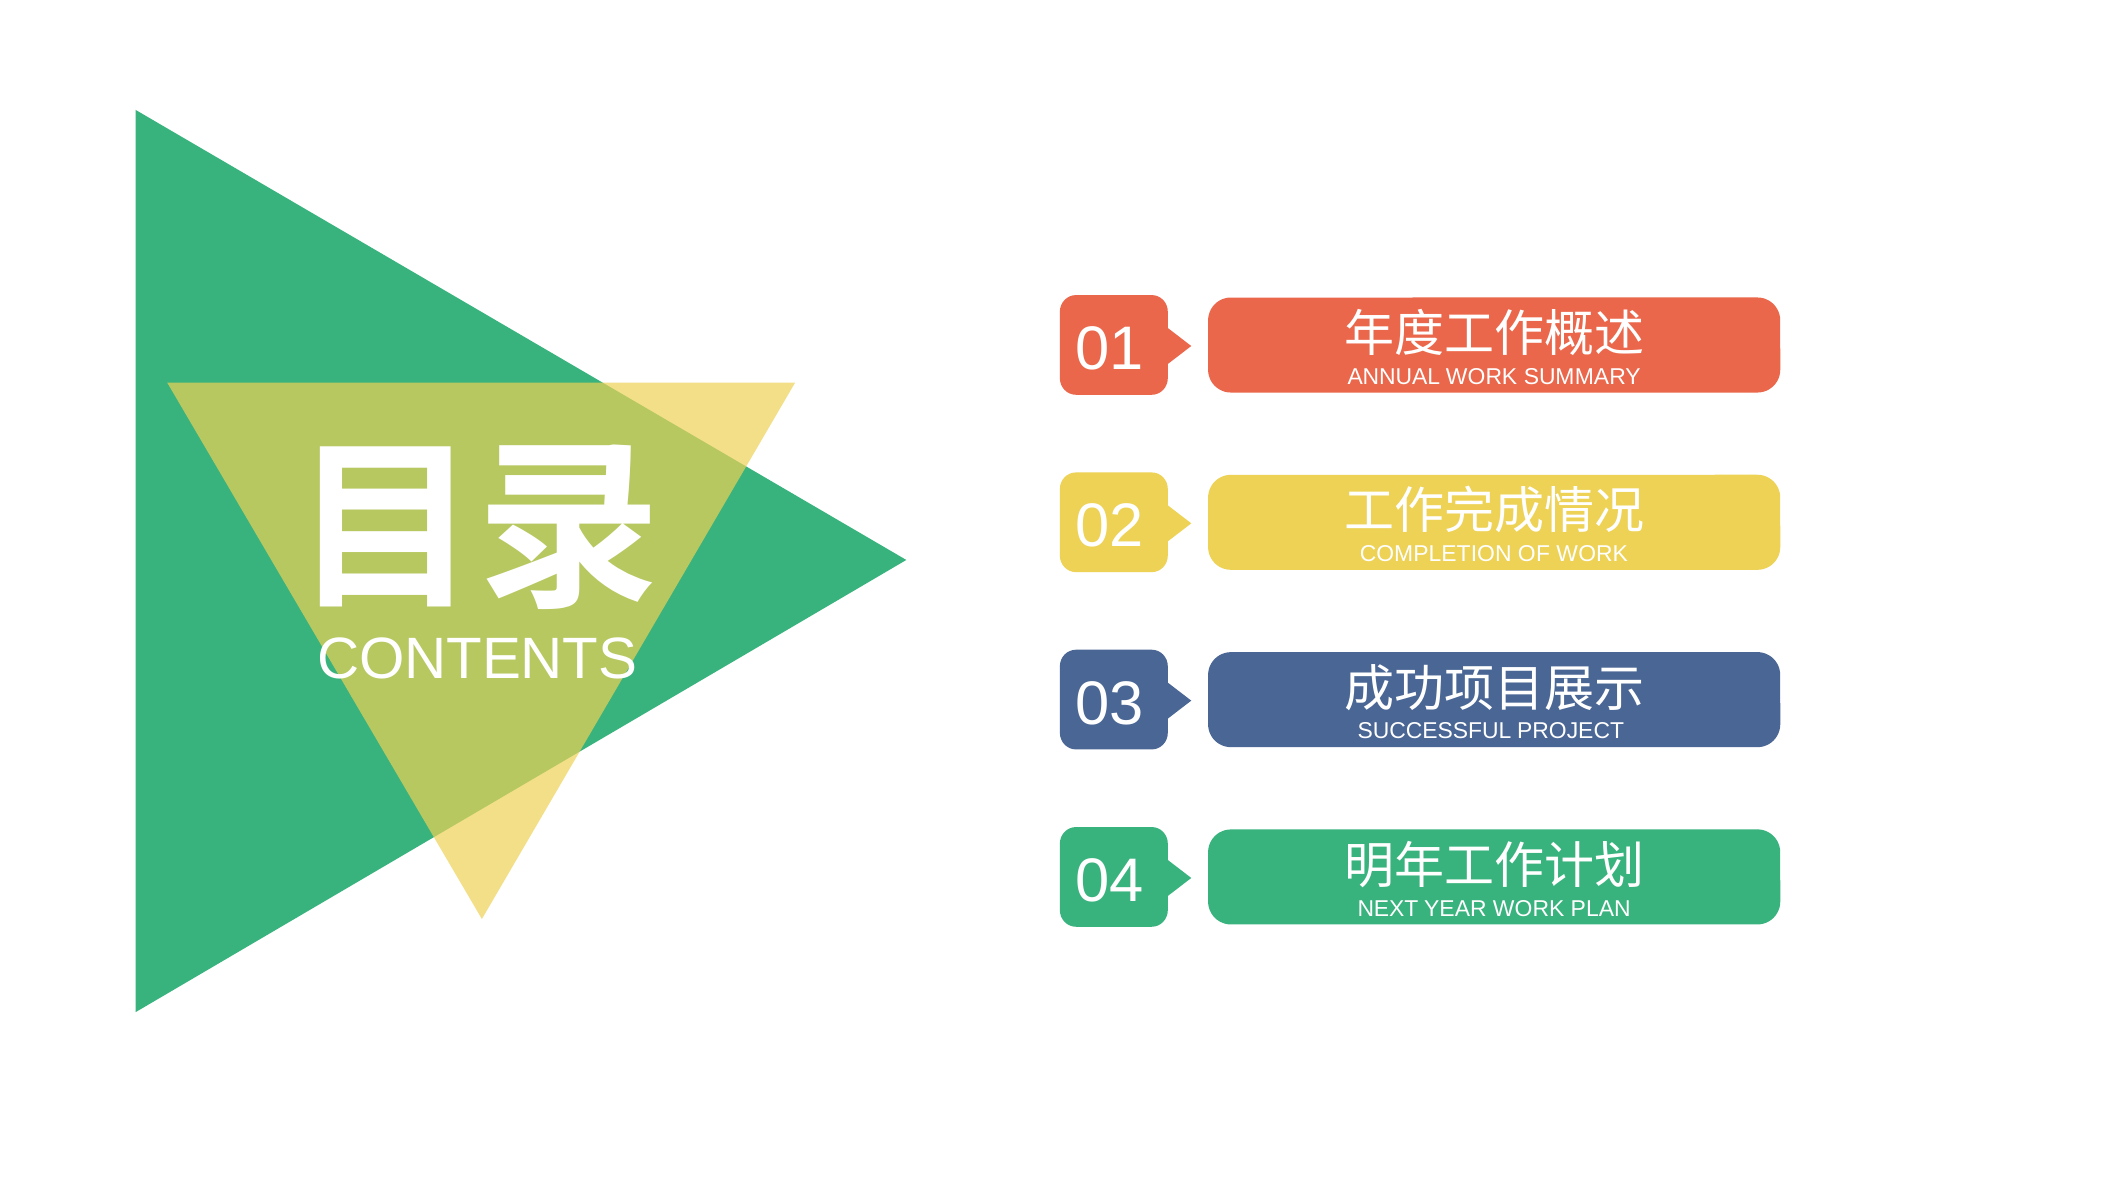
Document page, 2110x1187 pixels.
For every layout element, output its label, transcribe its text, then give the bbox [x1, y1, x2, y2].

text_box 01 [1059, 295, 1192, 395]
text_box CONTENTS [281, 620, 673, 691]
text_box [348, 691, 616, 920]
text_box [167, 382, 796, 606]
text_box 04 [1059, 827, 1192, 927]
text_box 03 [1059, 649, 1192, 750]
text_box 目录 [290, 409, 665, 620]
text_box 工作完成情况 COMPLETION OF WORK [1208, 474, 1781, 570]
text_box 年度工作概述 ANNUAL WORK SUMMARY [1208, 297, 1781, 393]
text_box 明年工作计划 NEXT YEAR WORK PLAN [1208, 829, 1781, 925]
text_box 成功项目展示 SUCCESSFUL PROJECT [1208, 652, 1781, 748]
text_box [135, 109, 602, 1013]
text_box [581, 466, 907, 751]
text_box 02 [1059, 472, 1192, 573]
